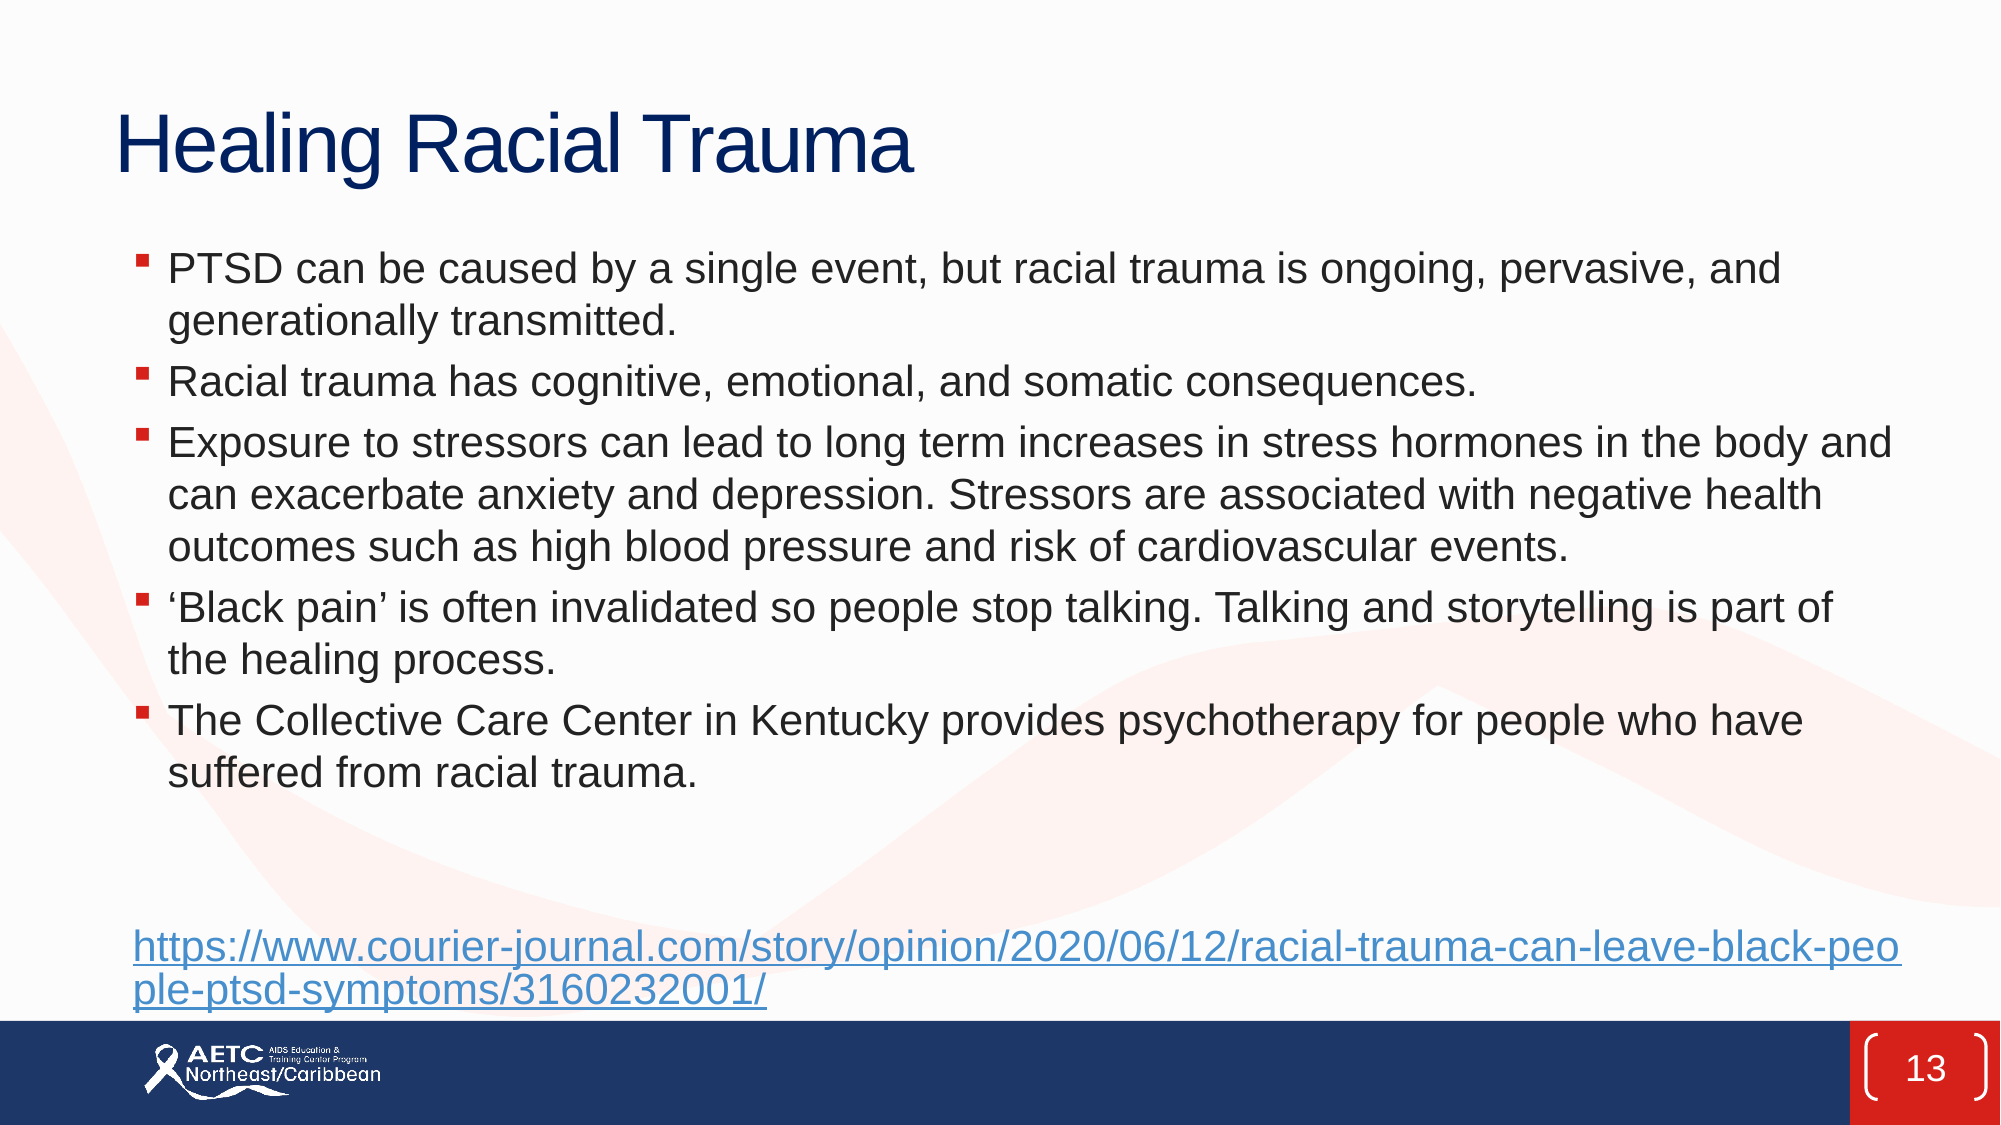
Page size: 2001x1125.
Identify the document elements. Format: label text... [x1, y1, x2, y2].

picture [0, 0, 2000, 1017]
list PTSD can be caused by a single event, but racial trauma is ongoing, pervasive, and generationally transmitted. Racial trauma has cognitive, emotional, and somatic consequences. Exposure to stressors can lead to long term increases in stress hormones in the body and can exacerbate anxiety and depression. Stressors are associated with negative health outcomes such as high blood pressure and risk of cardiovascular events. ‘Black pain’ is often invalidated so people stop talking. Talking and storytelling is part of the healing process. The Collective Care Center in Kentucky provides psychotherapy for people who have suffered from racial trauma. https://www.courier-journal.com/story/opinion/2020/06/12/racial-trauma-can-leave-black-people-ptsd-symptoms/3160232001/ [99, 232, 1919, 979]
slide_number 13 [1864, 1032, 1988, 1101]
picture [144, 1044, 380, 1100]
title Healing Racial Trauma [99, 45, 1919, 232]
